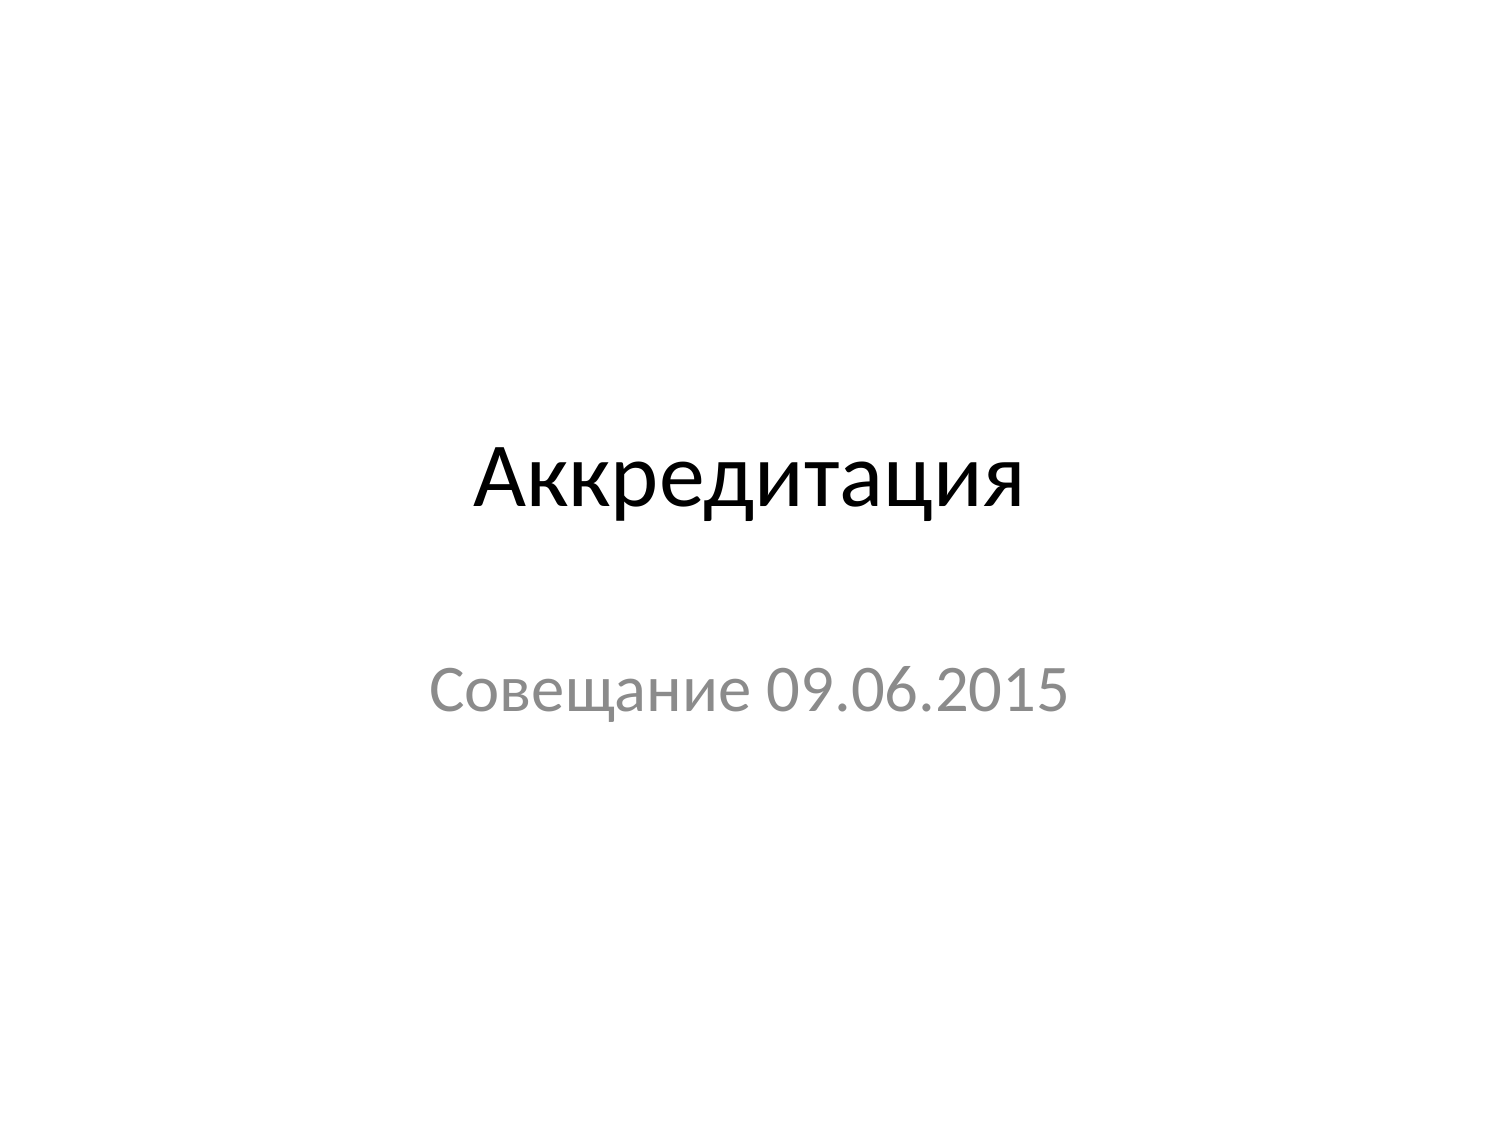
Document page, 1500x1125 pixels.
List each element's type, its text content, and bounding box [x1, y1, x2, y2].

subtitle Совещание 09.06.2015 [225, 637, 1275, 925]
title Аккредитация [112, 349, 1388, 591]
